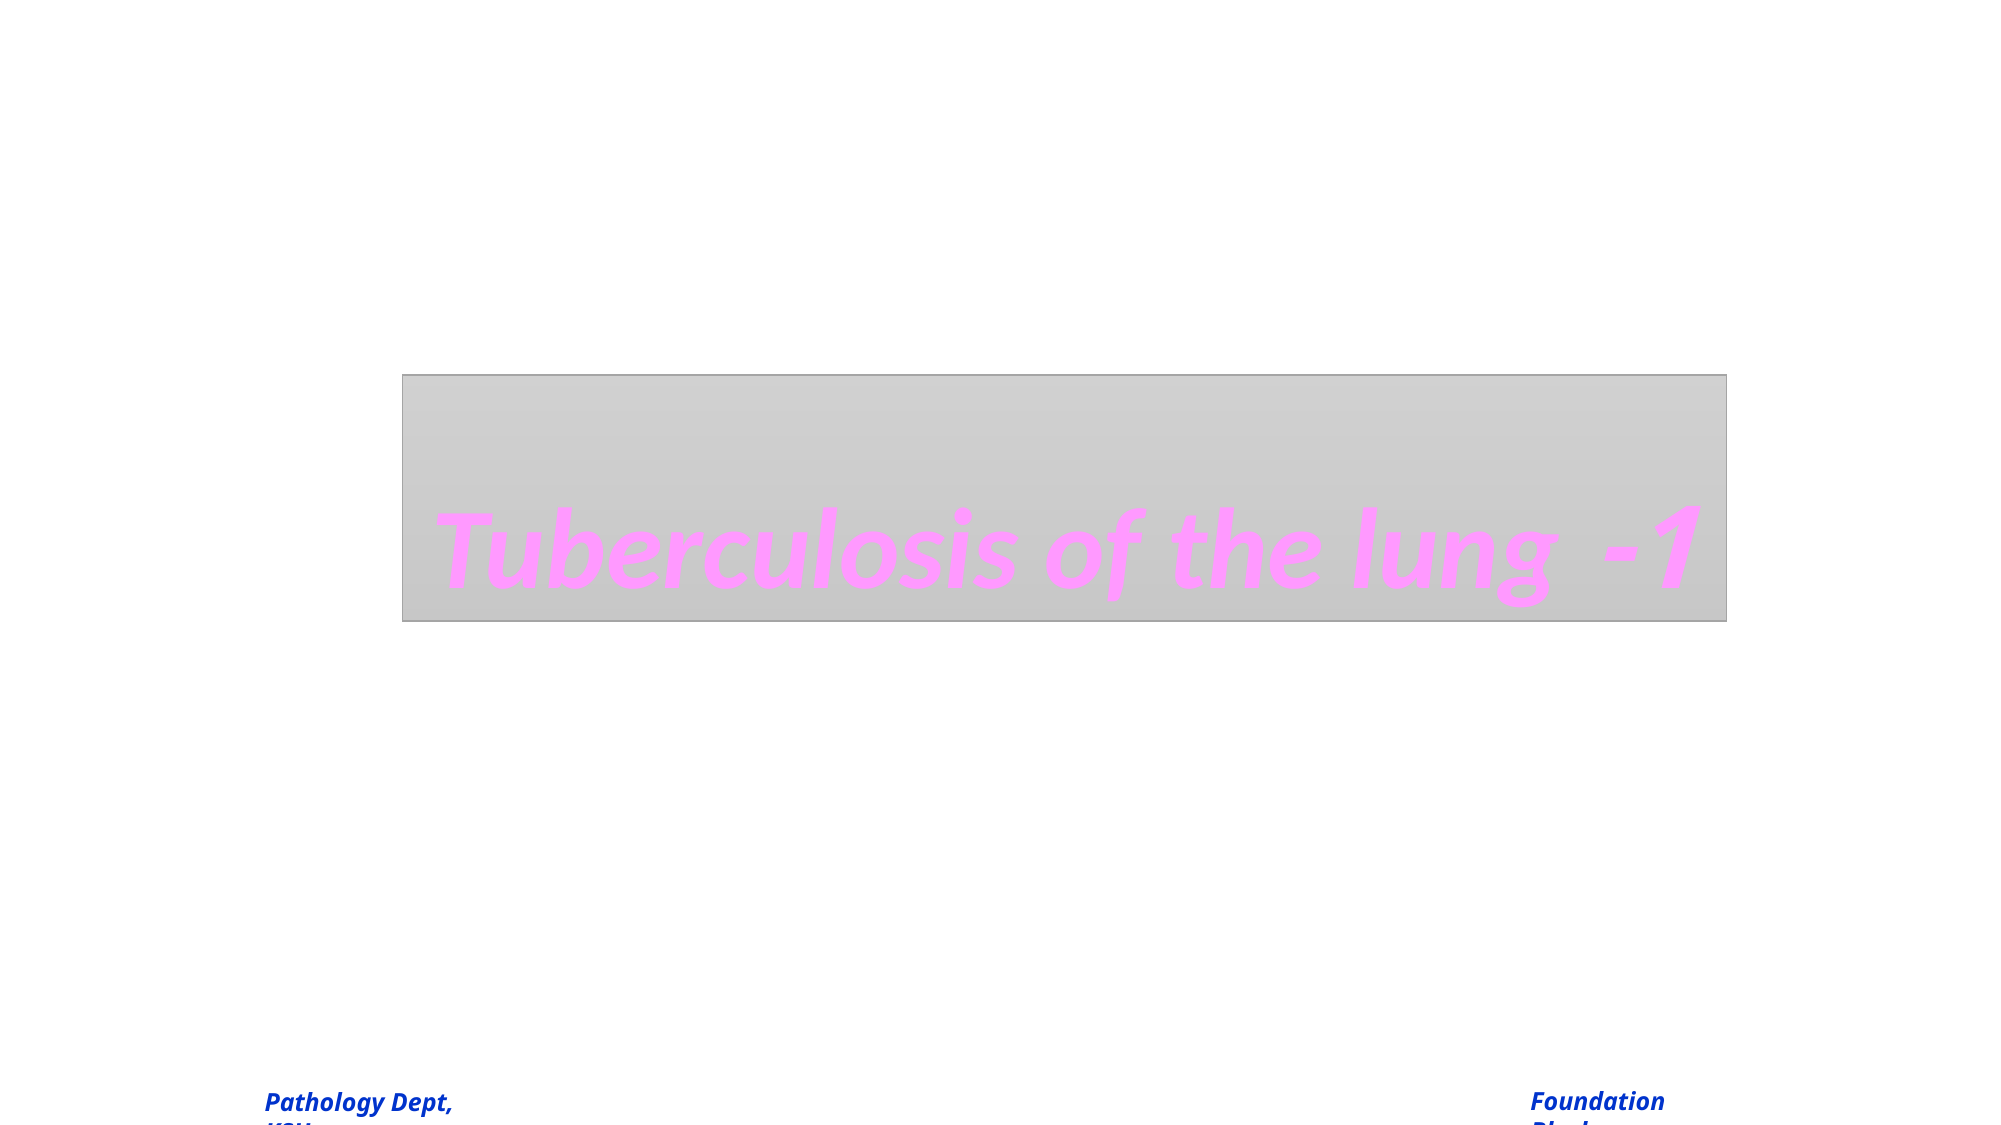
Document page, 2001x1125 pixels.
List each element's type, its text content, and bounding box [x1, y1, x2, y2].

text_box Foundation Block [1515, 1078, 1750, 1125]
text_box Pathology Dept, KSU [249, 1079, 508, 1125]
title 1- Tuberculosis of the lung [402, 374, 1727, 622]
